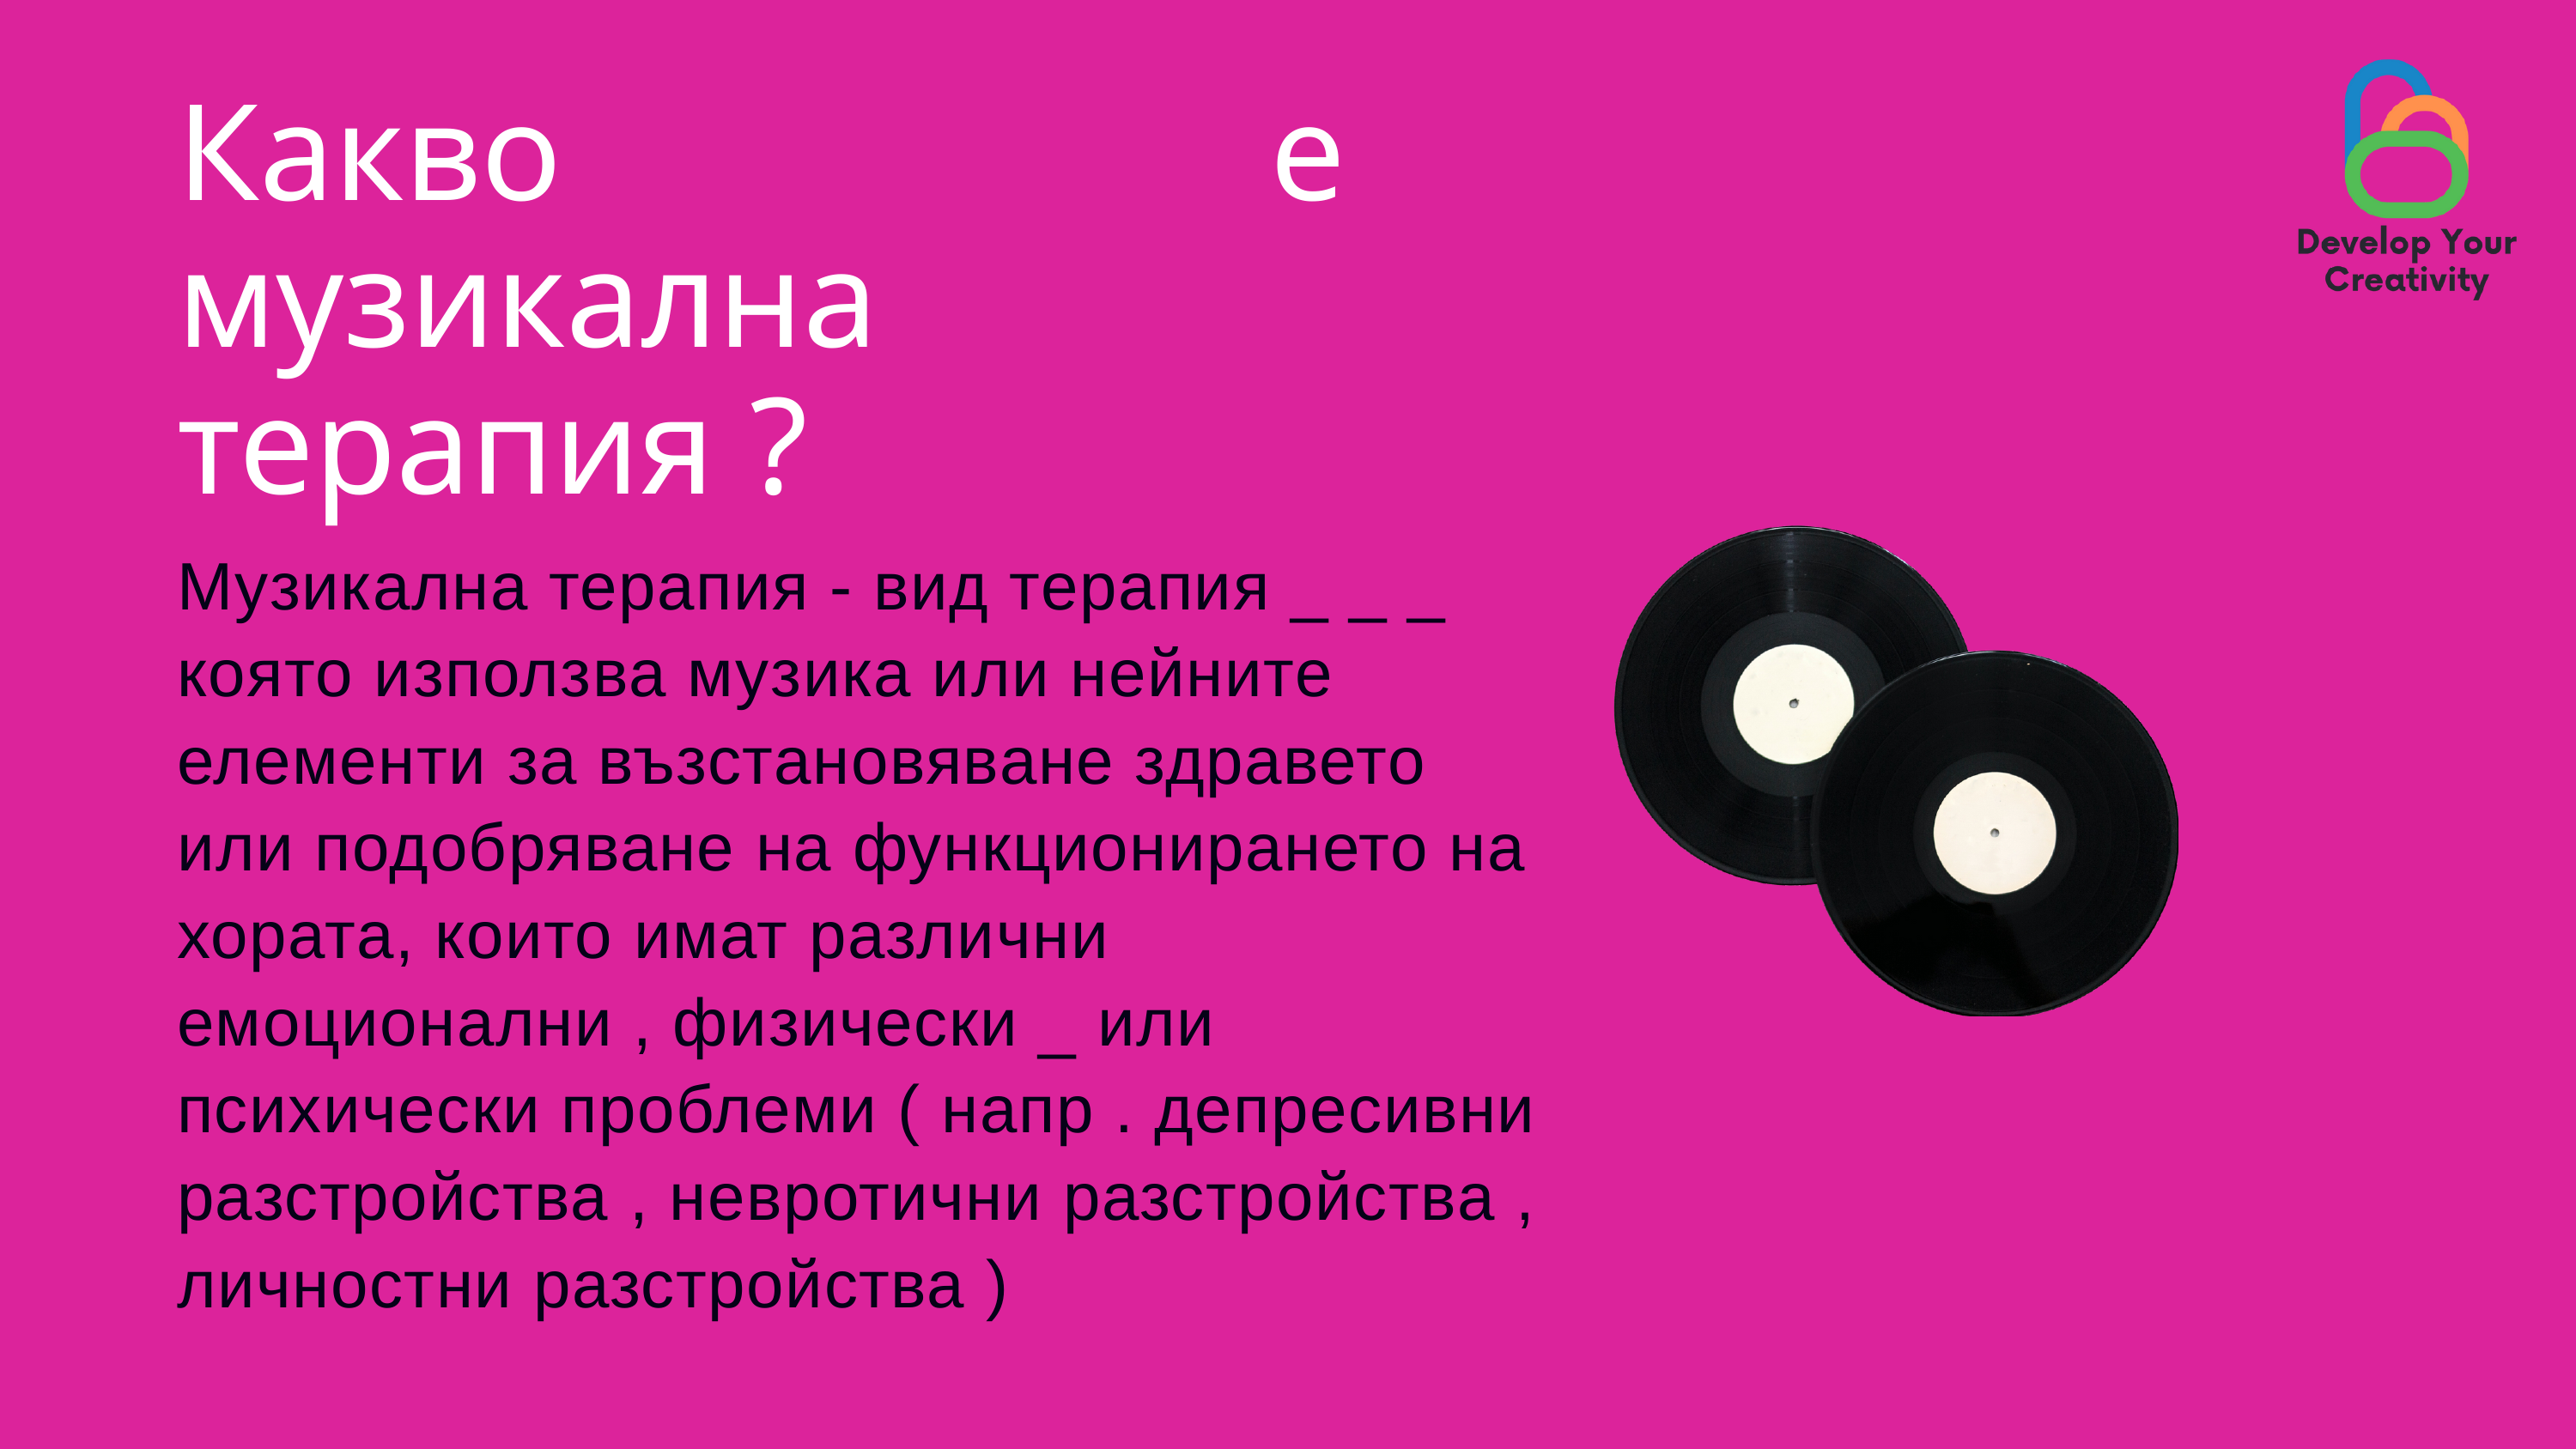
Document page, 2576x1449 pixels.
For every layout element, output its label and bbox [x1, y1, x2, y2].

text_box [176, 0, 1346, 255]
text_box [176, 256, 1544, 1449]
text_box [1613, 525, 2178, 1016]
text_box [2178, 0, 2576, 397]
